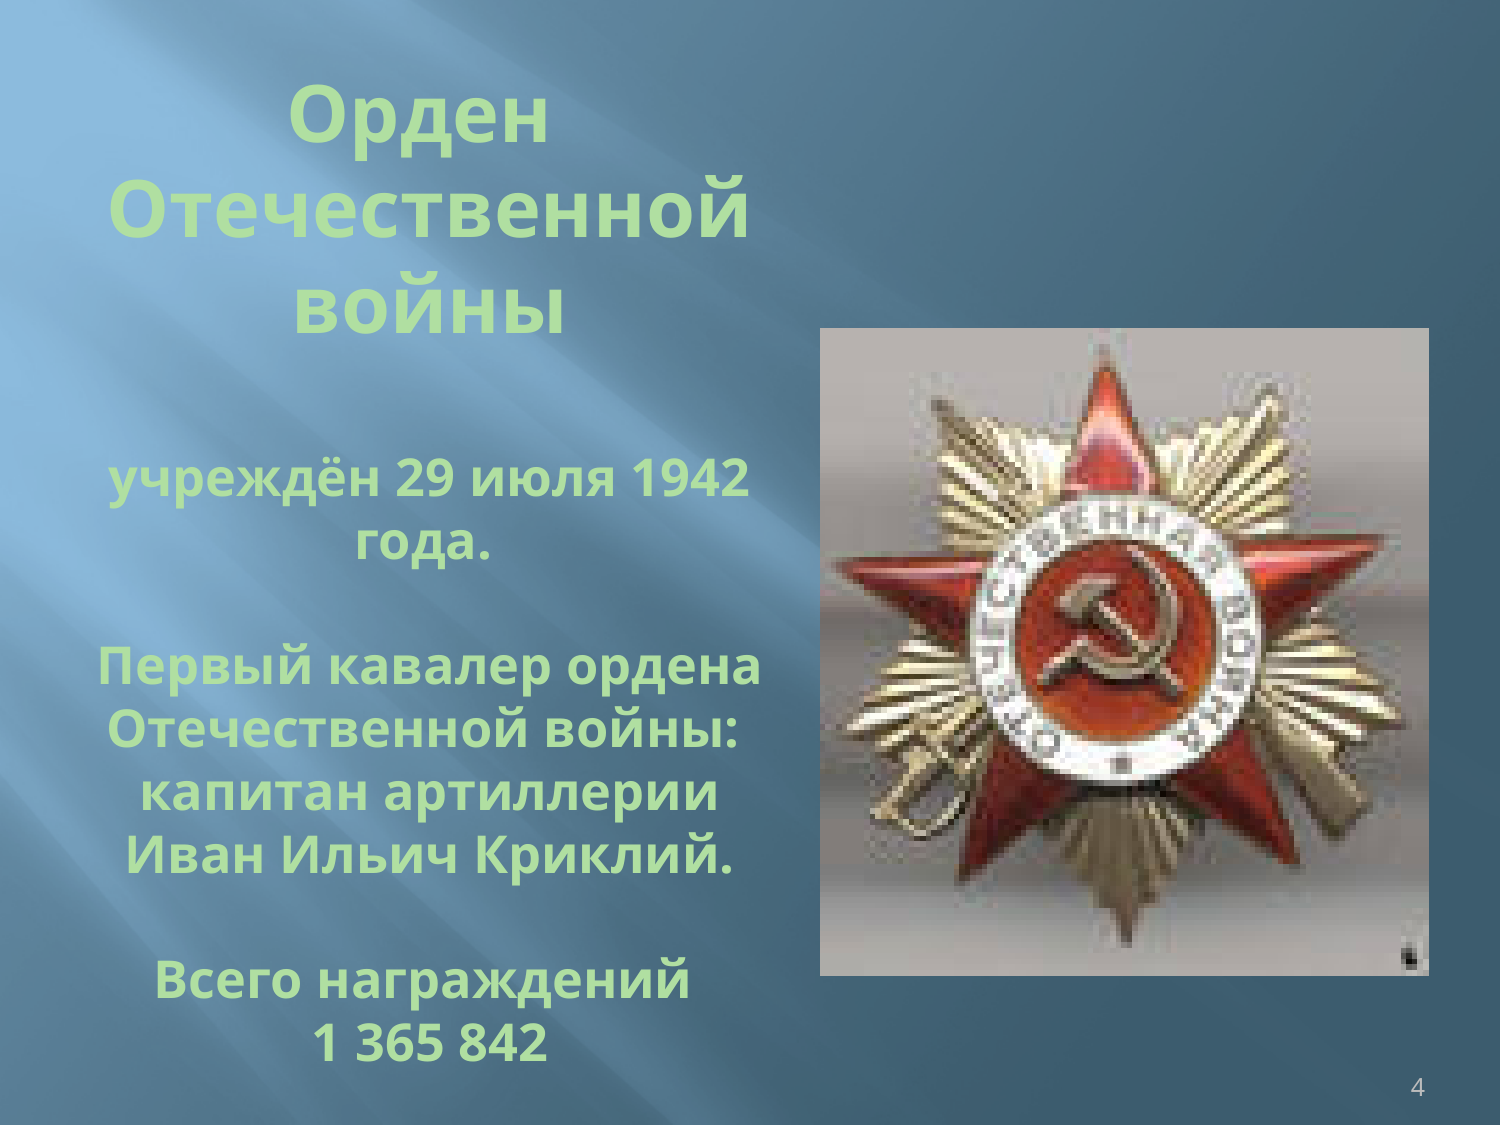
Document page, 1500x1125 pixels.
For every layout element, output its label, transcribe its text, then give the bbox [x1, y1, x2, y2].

title Орден Отечественной войны учреждён 29 июля 1942 года. Первый кавалер ордена Отечественной войны: капитан артиллерии Иван Ильич Криклий. Всего награждений 1 365 842 [75, 45, 786, 1090]
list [820, 327, 1430, 976]
slide_number 4 [1299, 1052, 1425, 1113]
